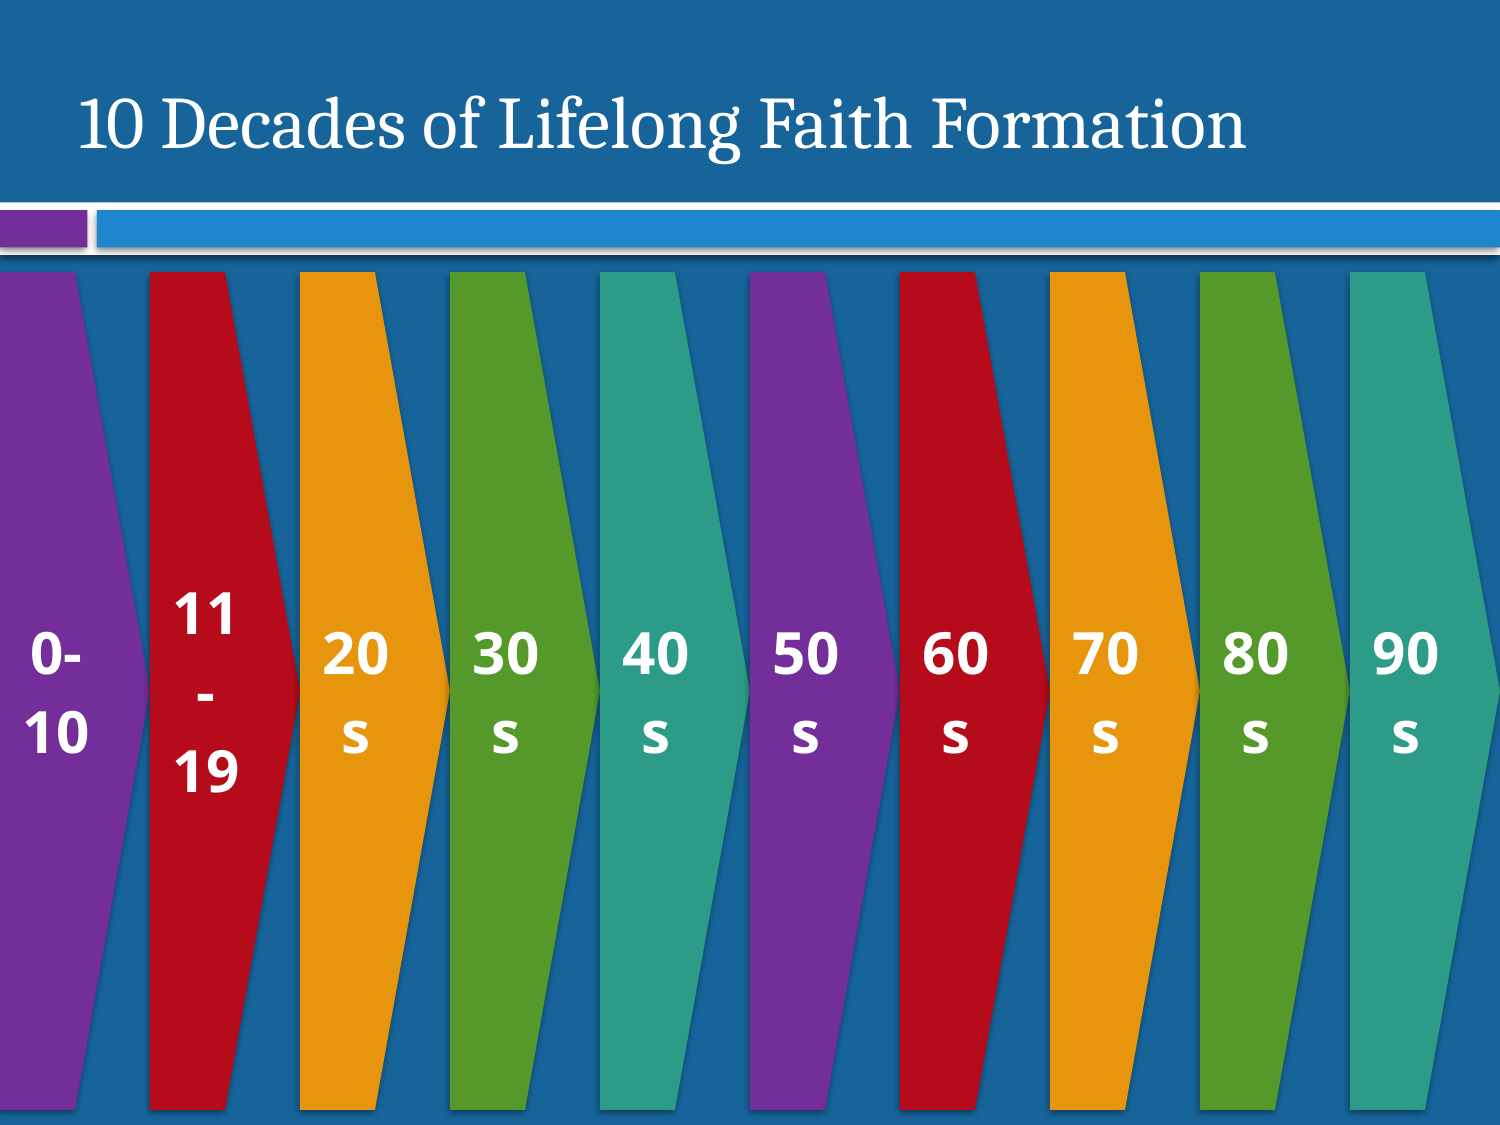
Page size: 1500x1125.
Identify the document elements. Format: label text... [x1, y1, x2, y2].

title 10 Decades of Lifelong Faith Formation [64, 37, 1500, 200]
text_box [0, 271, 1500, 1111]
